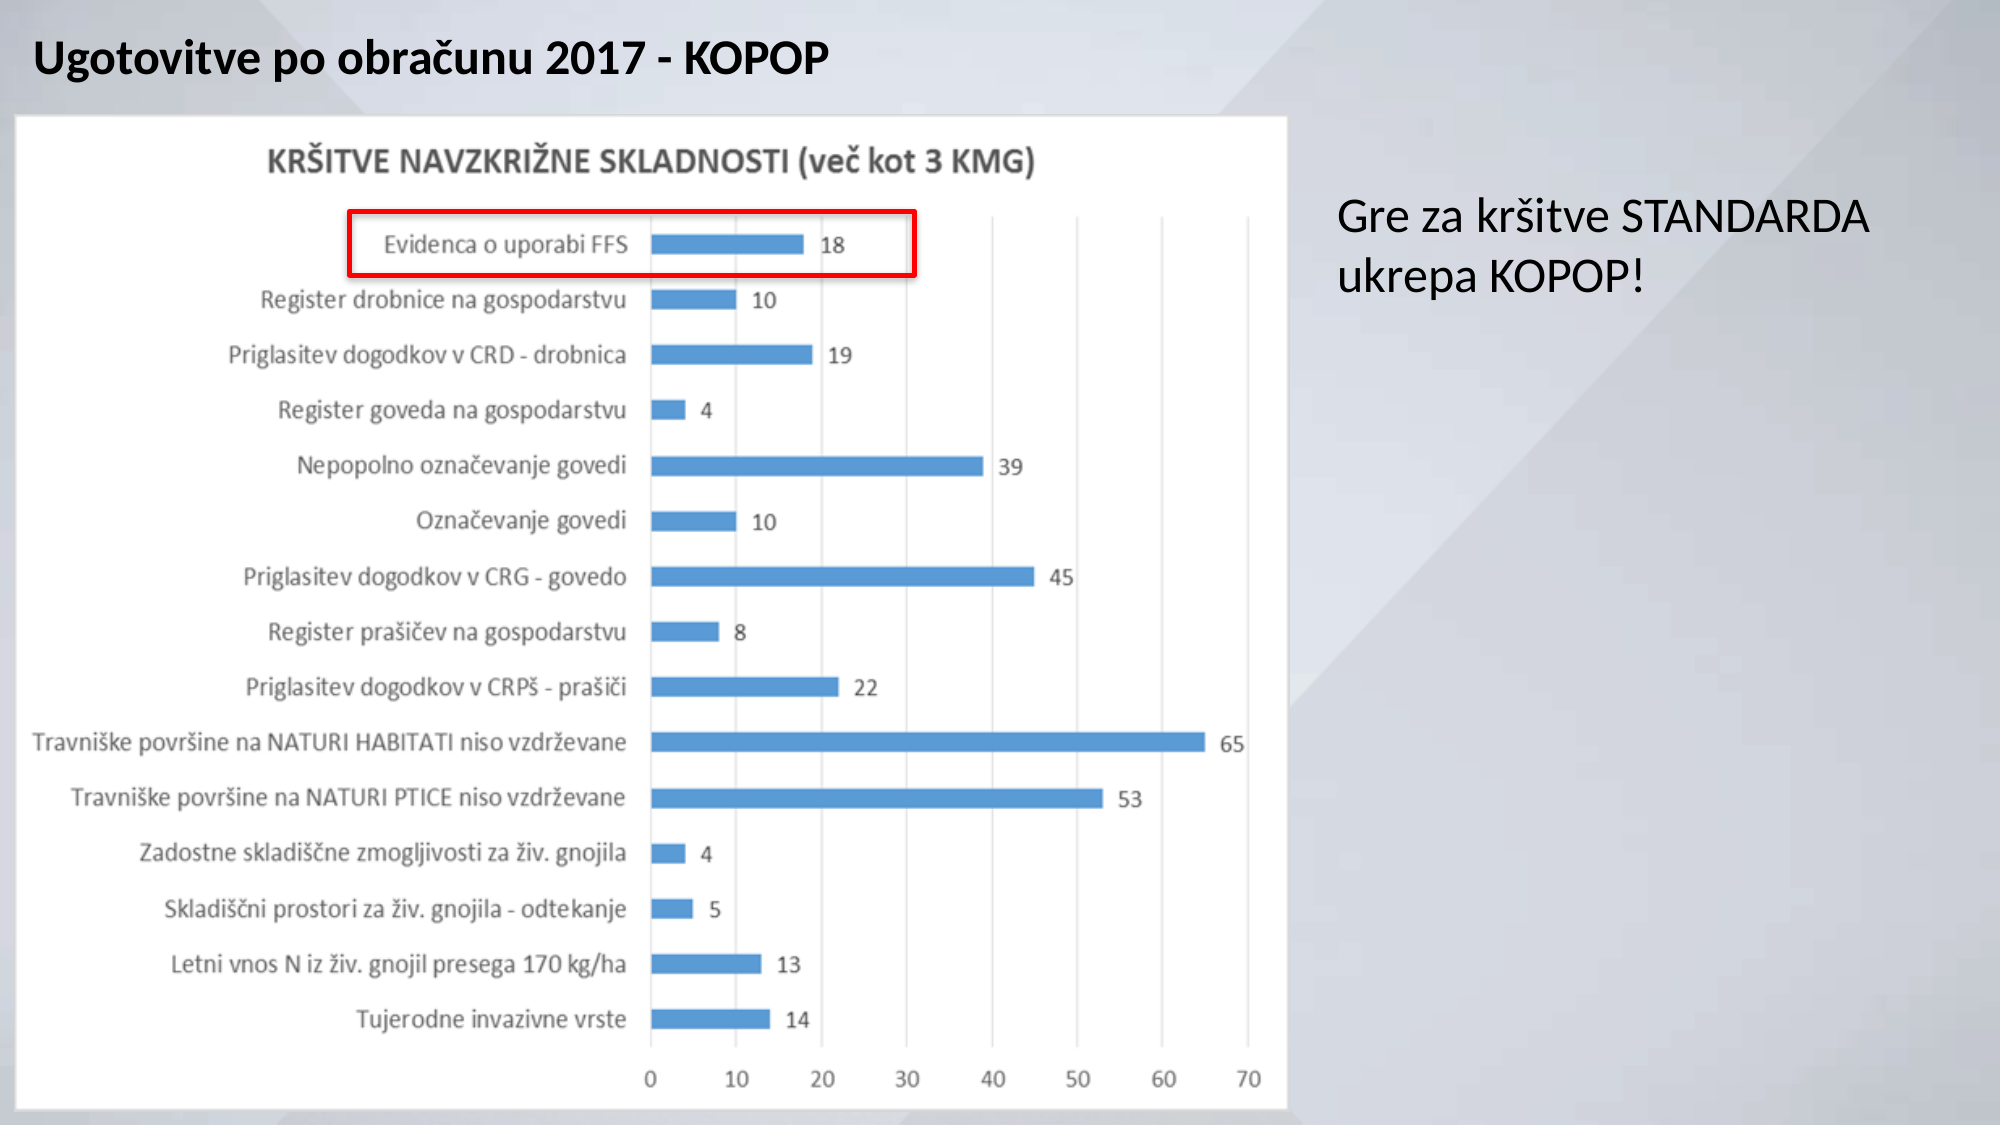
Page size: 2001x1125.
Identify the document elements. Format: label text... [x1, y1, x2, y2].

text_box Gre za kršitve STANDARDA ukrepa KOPOP! [1322, 174, 1915, 310]
text_box Ugotovitve po obračunu 2017 - KOPOP [18, 17, 1499, 93]
picture [0, 0, 2000, 1125]
